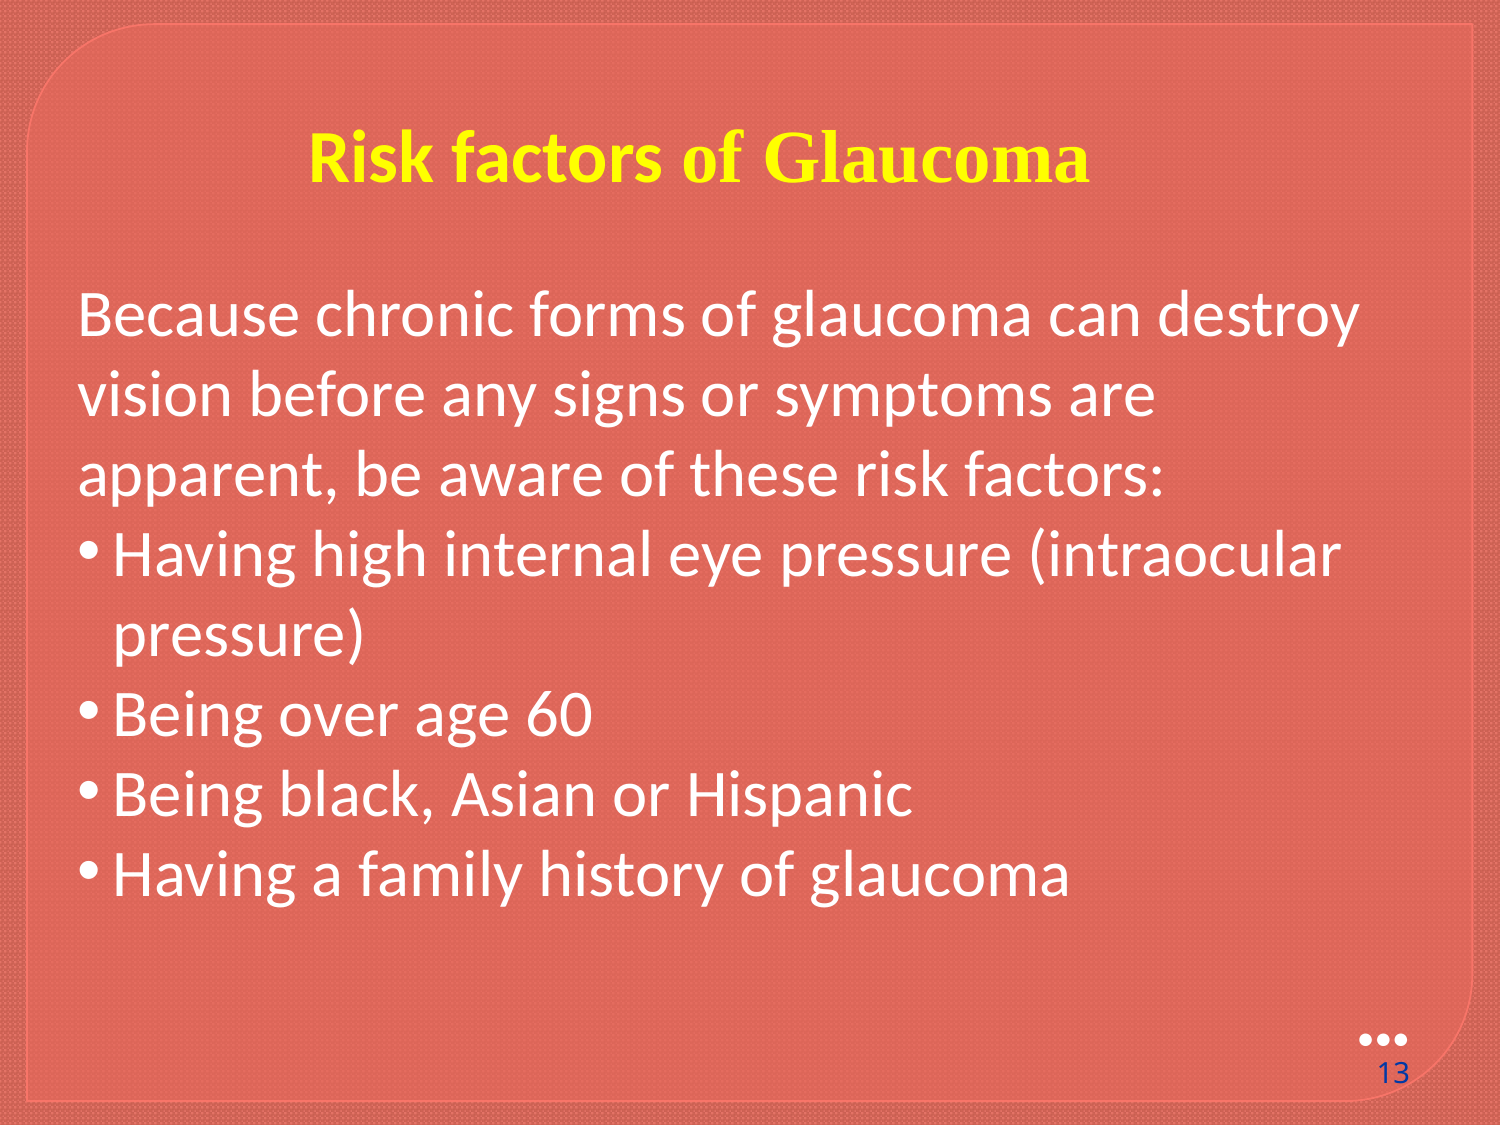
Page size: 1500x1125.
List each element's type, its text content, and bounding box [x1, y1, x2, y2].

text_box Risk factors of Glaucoma [0, 99, 1438, 205]
text_box ●●● 13 [1074, 1012, 1425, 1073]
text_box Because chronic forms of glaucoma can destroy vision before any signs or symptoms are apparent, be aware of these risk factors: Having high internal eye pressure (intraocular pressure) Being over age 60 Being black, Asian or Hispanic Having a family history of glaucoma [62, 262, 1400, 917]
